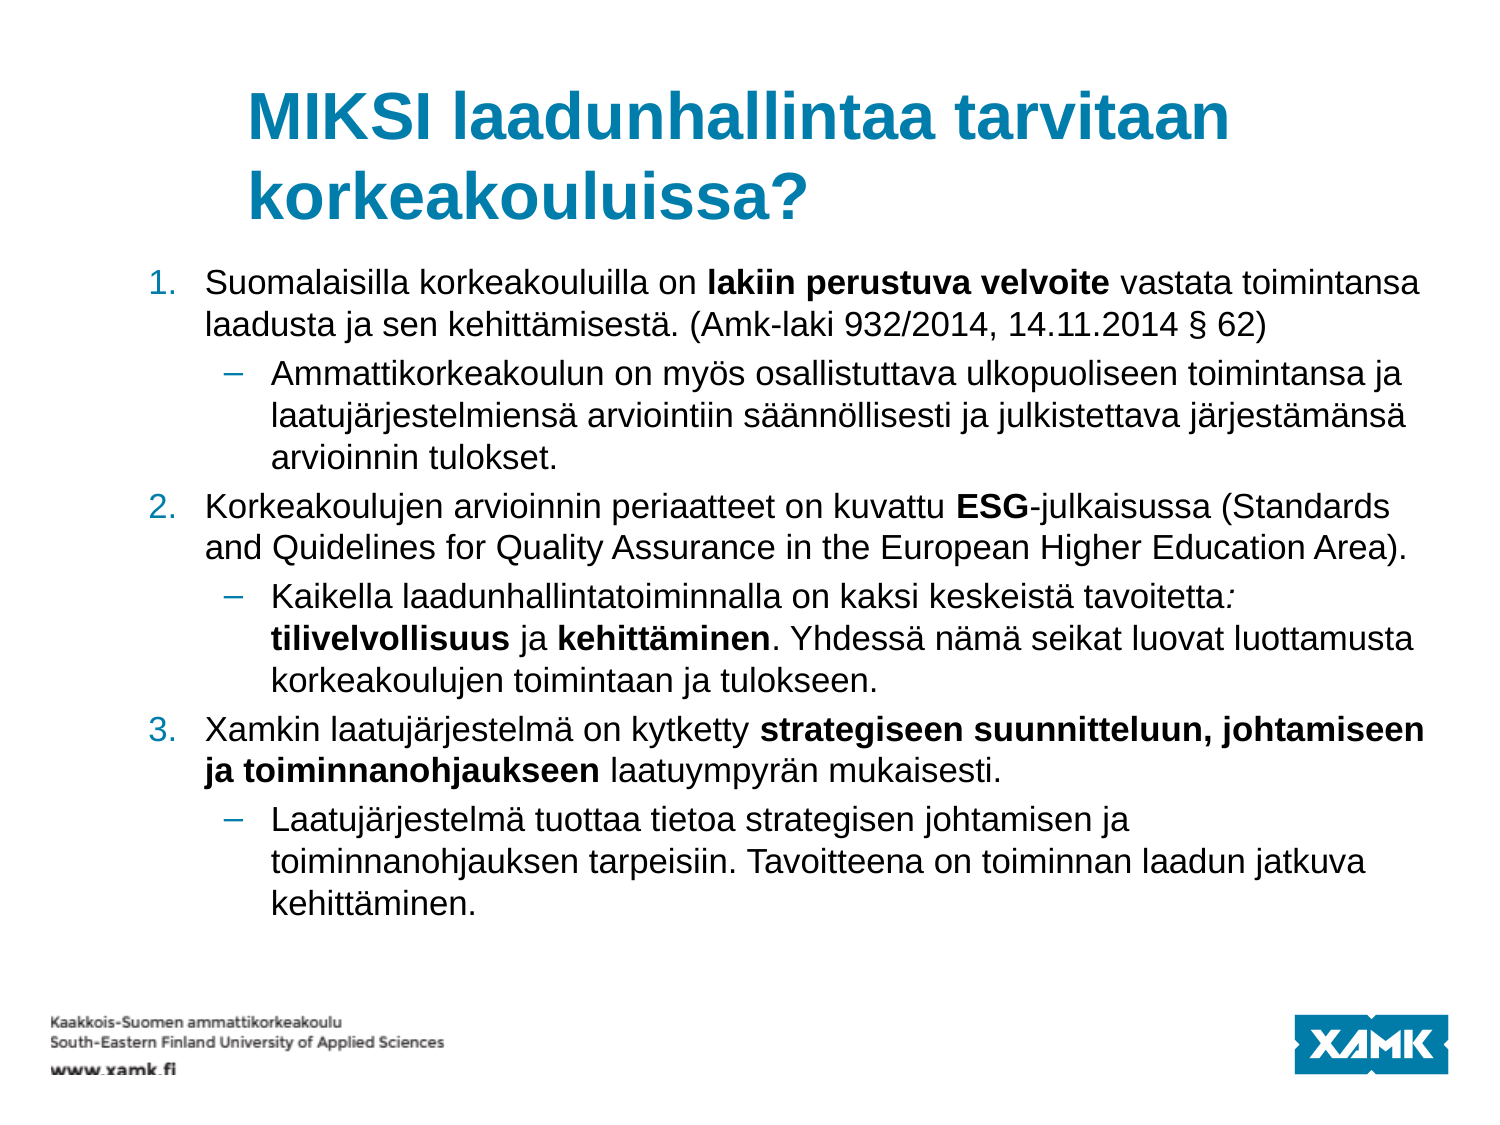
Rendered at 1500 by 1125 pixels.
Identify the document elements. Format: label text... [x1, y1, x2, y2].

picture [1293, 1013, 1450, 1076]
list Suomalaisilla korkeakouluilla on lakiin perustuva velvoite vastata toimintansa laadusta ja sen kehittämisestä. (Amk-laki 932/2014, 14.11.2014 § 62) Ammattikorkeakoulun on myös osallistuttava ulkopuoliseen toimintansa ja laatujärjestelmiensä arviointiin säännöllisesti ja julkistettava järjestämänsä arvioinnin tulokset. Korkeakoulujen arvioinnin periaatteet on kuvattu ESG-julkaisussa (Standards and Quidelines for Quality Assurance in the European Higher Education Area). Kaikella laadunhallintatoiminnalla on kaksi keskeistä tavoitetta: tilivelvollisuus ja kehittäminen. Yhdessä nämä seikat luovat luottamusta korkeakoulujen toimintaan ja tulokseen. Xamkin laatujärjestelmä on kytketty strategiseen suunnitteluun, johtamiseen ja toiminnanohjaukseen laatuympyrän mukaisesti. Laatujärjestelmä tuottaa tietoa strategisen johtamisen ja toiminnanohjauksen tarpeisiin. Tavoitteena on toiminnan laadun jatkuva kehittäminen. [133, 252, 1452, 965]
title MIKSI laadunhallintaa tarvitaan korkeakouluissa? [232, 64, 1429, 241]
